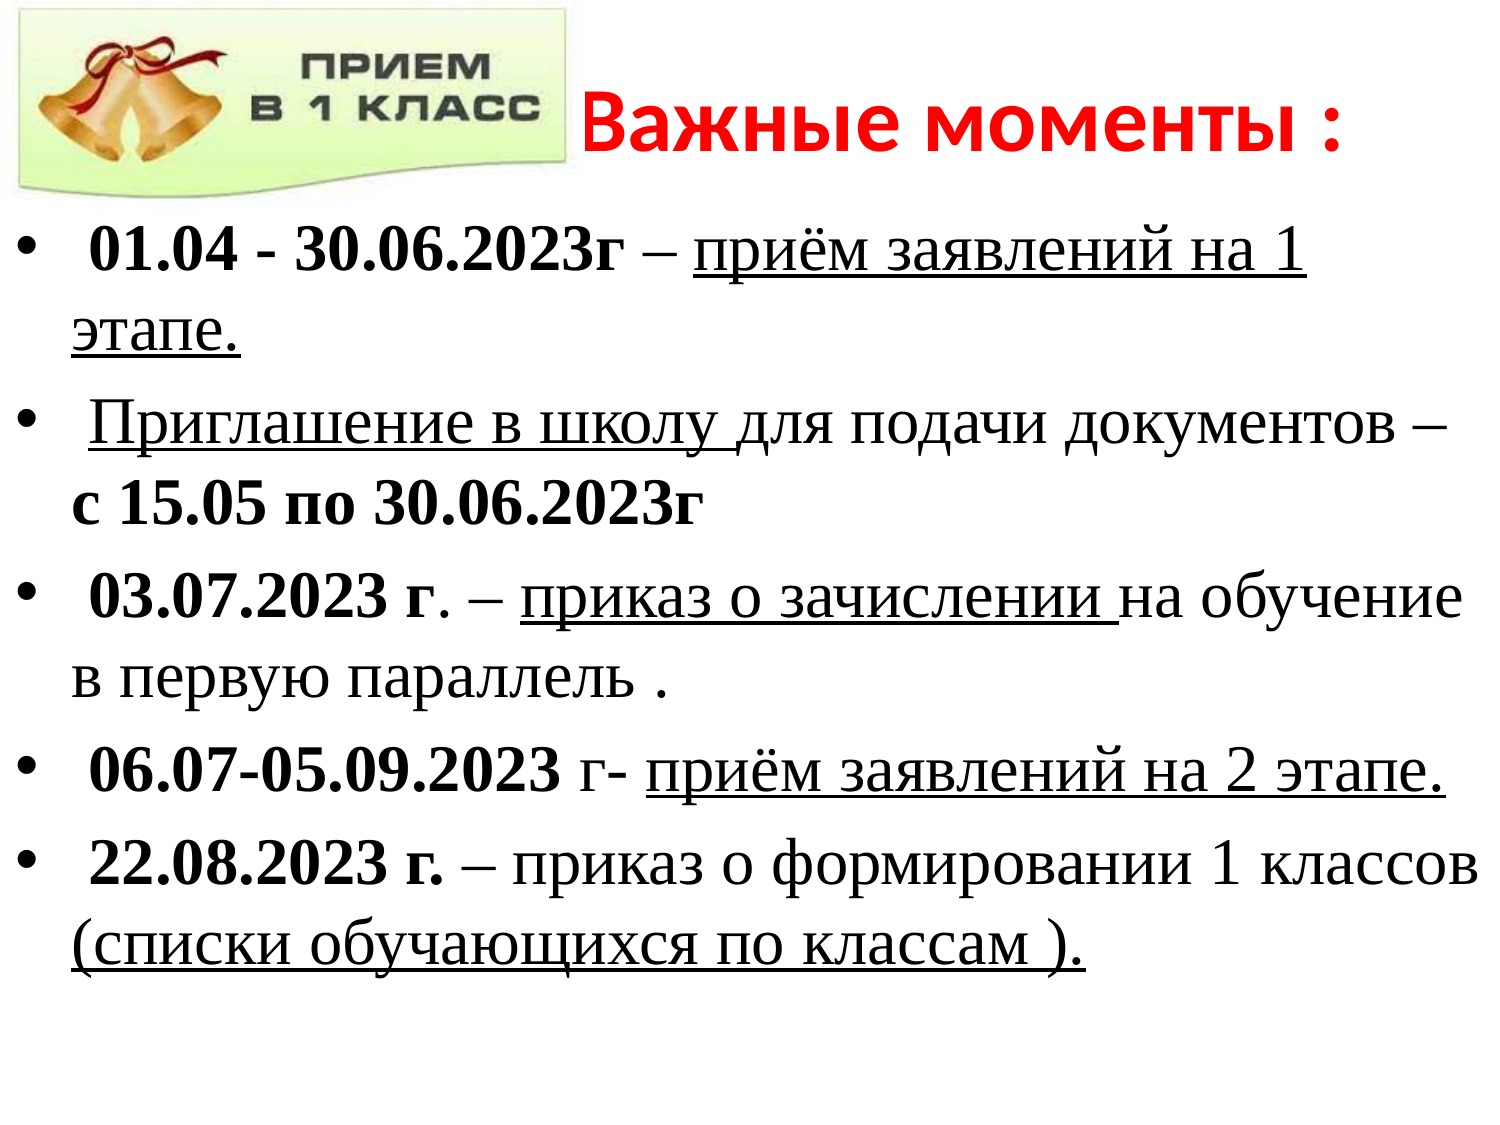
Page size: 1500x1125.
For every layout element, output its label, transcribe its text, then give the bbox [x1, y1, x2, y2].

list 01.04 - 30.06.2023г – приём заявлений на 1 этапе. Приглашение в школу для подачи документов – с 15.05 по 30.06.2023г 03.07.2023 г. – приказ о зачислении на обучение в первую параллель . 06.07-05.09.2023 г- приём заявлений на 2 этапе. 22.08.2023 г. – приказ о формировании 1 классов (списки обучающихся по классам ). [0, 196, 1500, 1106]
picture [0, 0, 585, 212]
title Важные моменты : [588, 45, 1412, 185]
